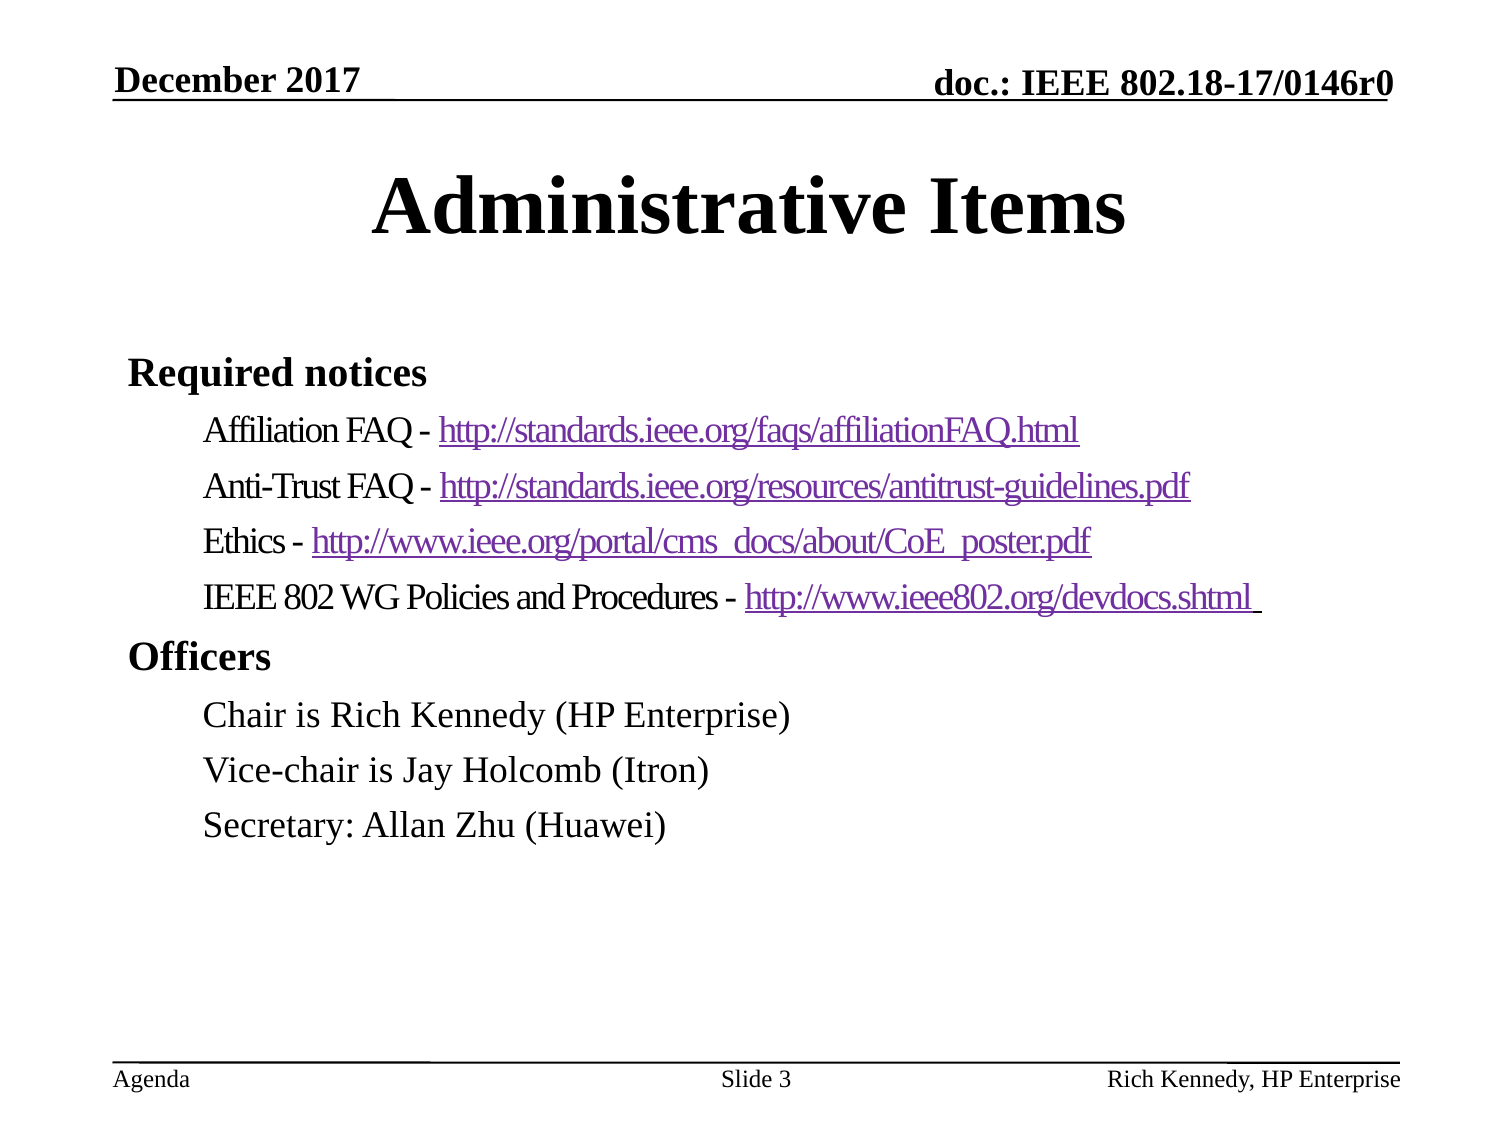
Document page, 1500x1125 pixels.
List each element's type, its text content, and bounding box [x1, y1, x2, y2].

footer Rich Kennedy, HP Enterprise [878, 1061, 1402, 1093]
slide_number Slide 3 [712, 1061, 800, 1123]
title Administrative Items [112, 112, 1388, 288]
list Required notices Affiliation FAQ - http://standards.ieee.org/faqs/affiliationFAQ.html Anti-Trust FAQ - http://standards.ieee.org/resources/antitrust-guidelines.pdf Ethics - http://www.ieee.org/portal/cms_docs/about/CoE_poster.pdf IEEE 802 WG Policies and Procedures - http://www.ieee802.org/devdocs.shtml Officers Chair is Rich Kennedy (HP Enterprise) Vice-chair is Jay Holcomb (Itron) Secretary: Allan Zhu (Huawei) [112, 337, 1388, 1013]
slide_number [114, 54, 376, 101]
